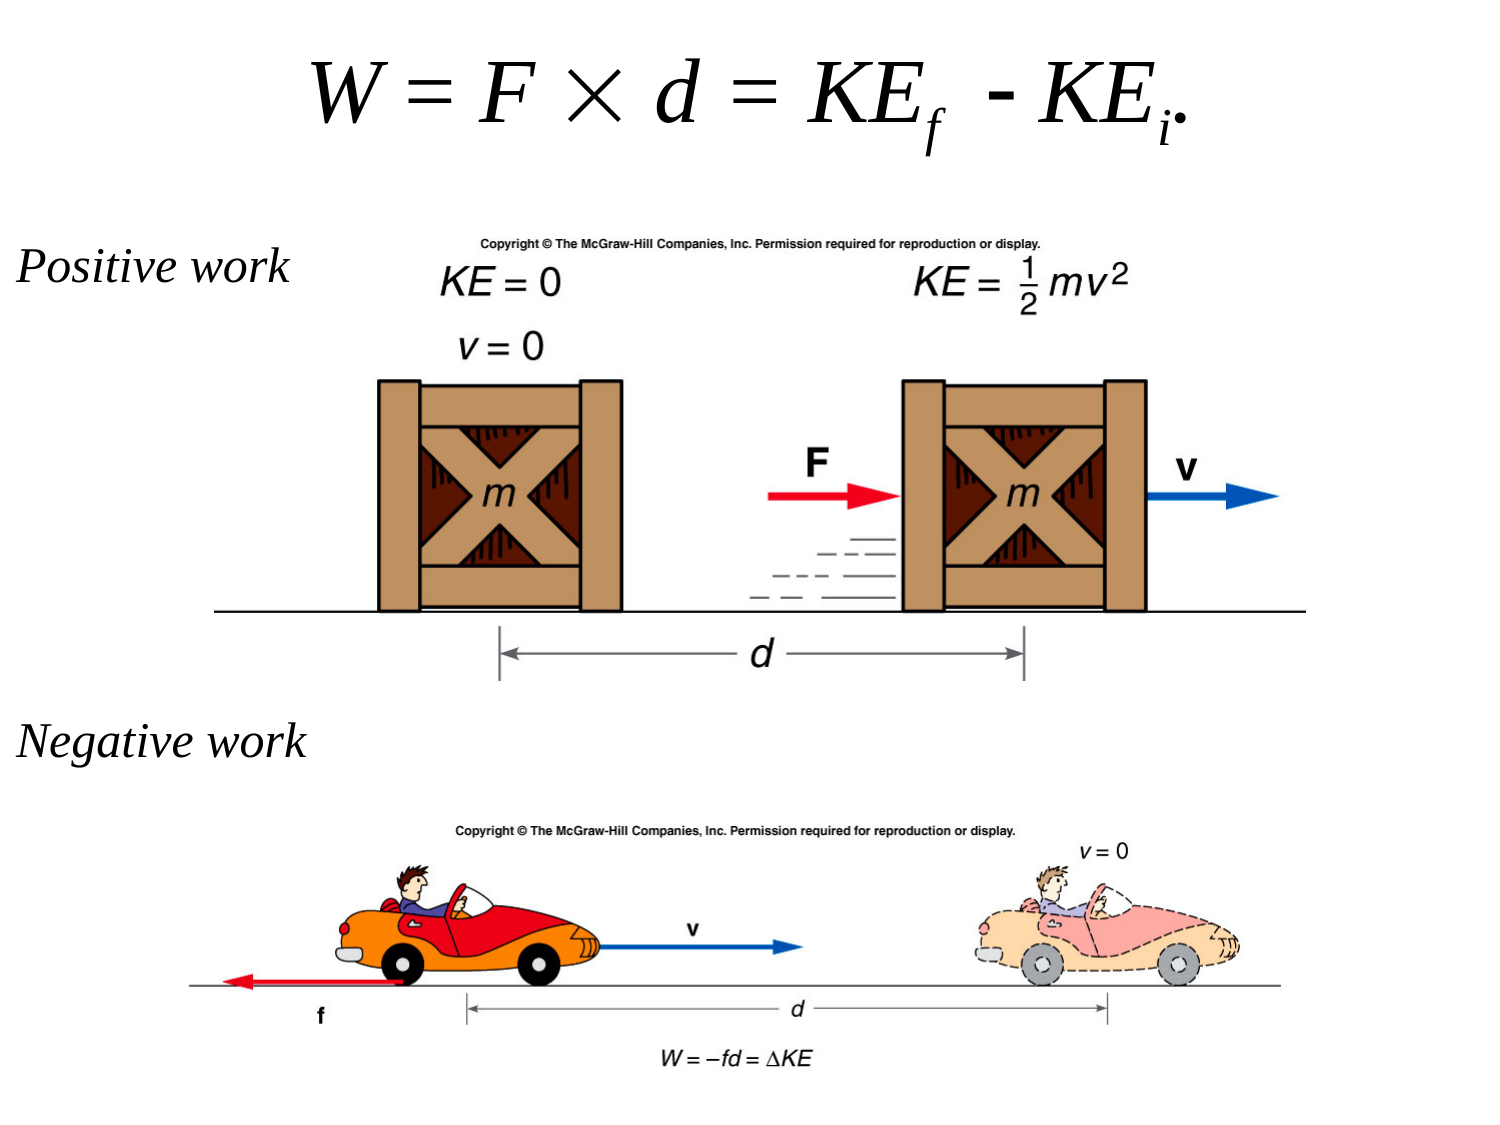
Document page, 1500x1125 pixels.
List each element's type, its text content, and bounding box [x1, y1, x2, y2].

picture [187, 824, 1283, 1070]
title W = F  d = KEf  KEi. [112, 0, 1388, 188]
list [212, 237, 1308, 683]
text_box Negative work [1, 699, 322, 775]
text_box Positive work [1, 224, 305, 300]
